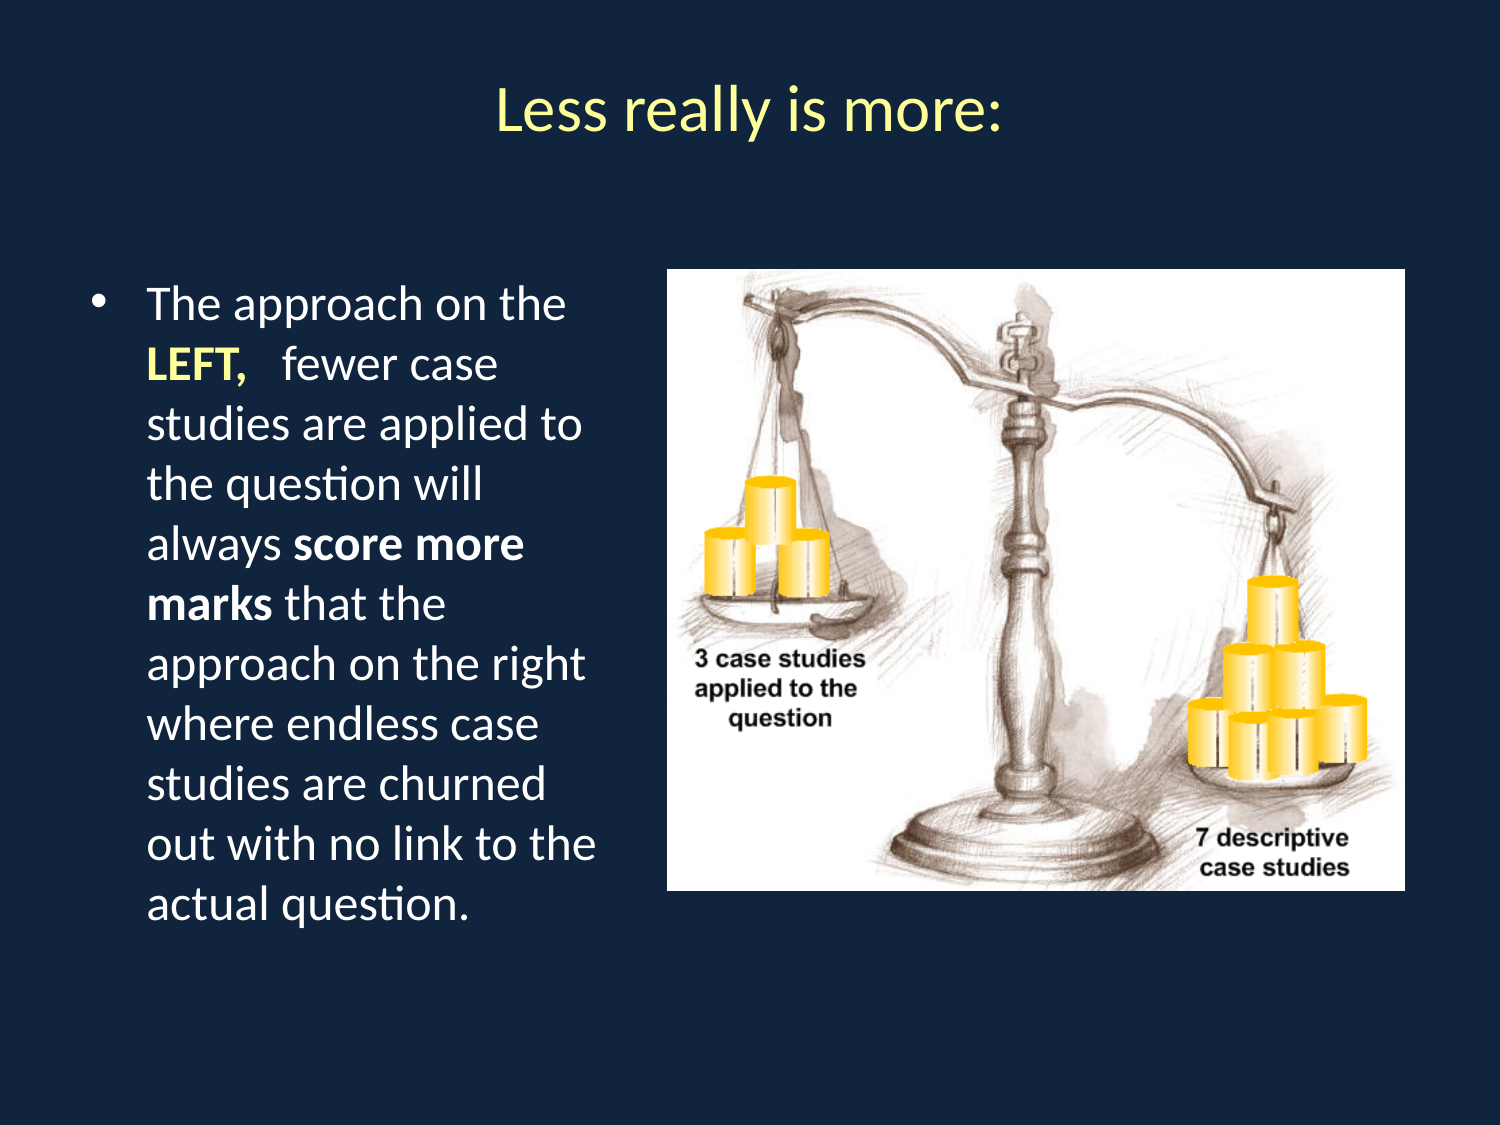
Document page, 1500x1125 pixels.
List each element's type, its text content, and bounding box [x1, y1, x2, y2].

list The approach on the LEFT, fewer case studies are applied to the question will always score more marks that the approach on the right where endless case studies are churned out with no link to the actual question. [74, 262, 634, 1006]
picture [667, 269, 1405, 891]
title Less really is more: [74, 44, 1426, 165]
